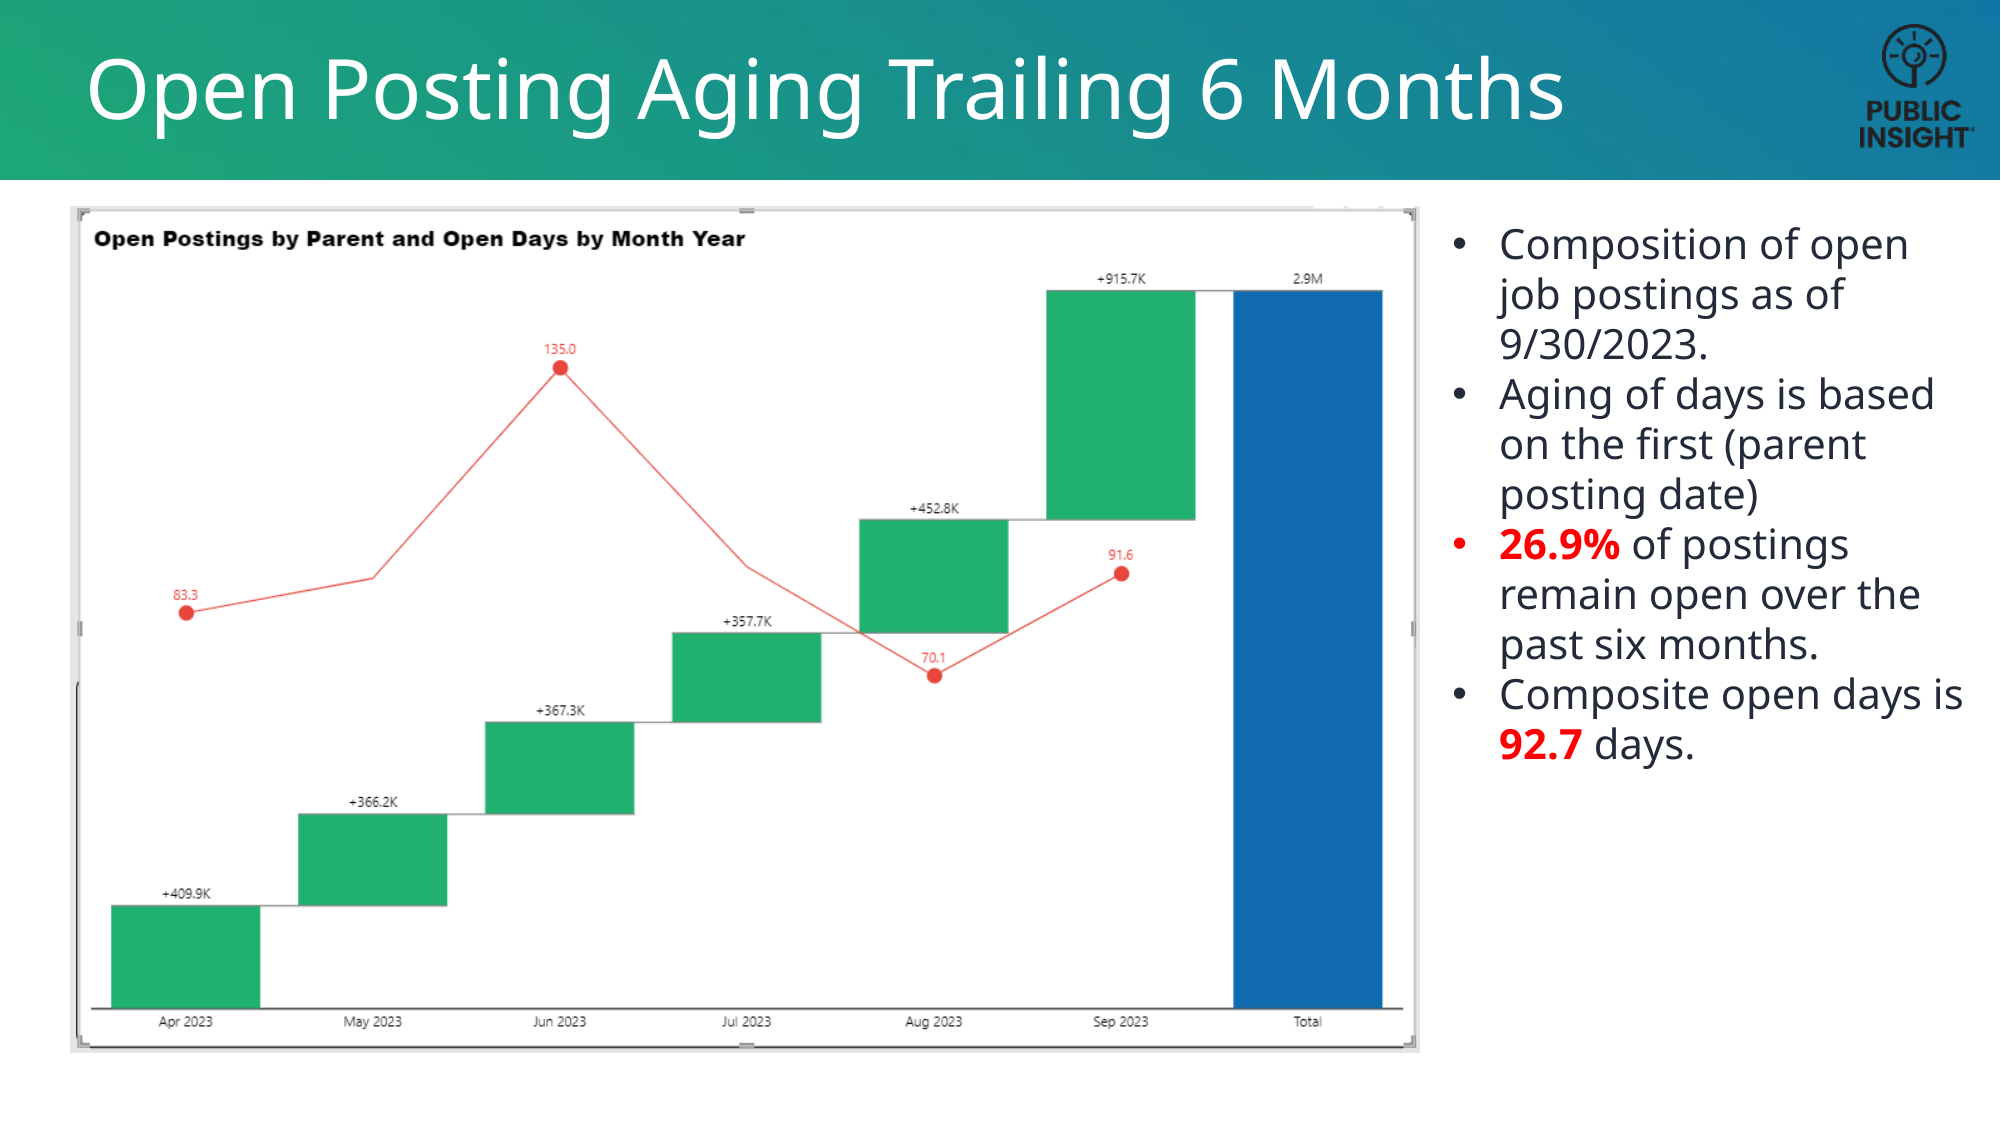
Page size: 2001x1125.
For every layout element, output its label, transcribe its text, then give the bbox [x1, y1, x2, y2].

picture [0, 0, 2000, 180]
picture [70, 206, 1420, 1053]
text_box Composition of open job postings as of 9/30/2023. Aging of days is based on the first (parent posting date) 26.9% of postings remain open over the past six months. Composite open days is 92.7 days. [1437, 210, 1987, 776]
